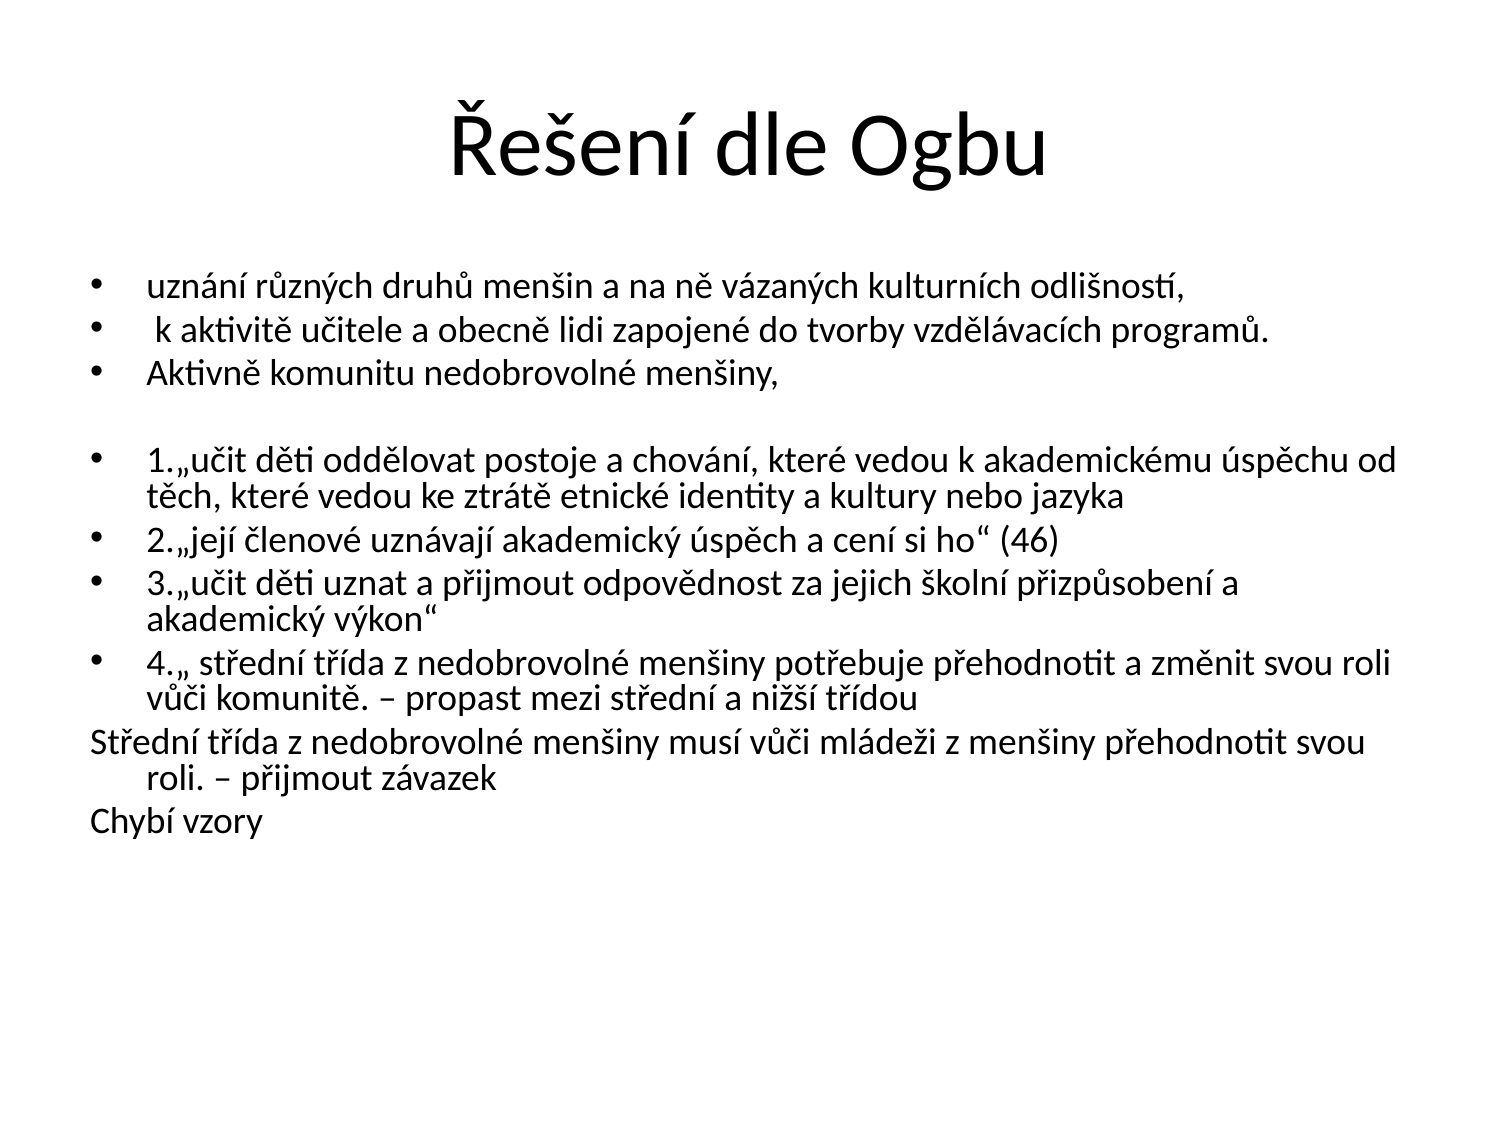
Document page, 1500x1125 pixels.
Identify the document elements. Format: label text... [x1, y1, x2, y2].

list uznání různých druhů menšin a na ně vázaných kulturních odlišností, k aktivitě učitele a obecně lidi zapojené do tvorby vzdělávacích programů. Aktivně komunitu nedobrovolné menšiny, 1.„učit děti oddělovat postoje a chování, které vedou k akademickému úspěchu od těch, které vedou ke ztrátě etnické identity a kultury nebo jazyka 2.„její členové uznávají akademický úspěch a cení si ho“ (46) 3.„učit děti uznat a přijmout odpovědnost za jejich školní přizpůsobení a akademický výkon“ 4.„ střední třída z nedobrovolné menšiny potřebuje přehodnotit a změnit svou roli vůči komunitě. – propast mezi střední a nižší třídou Střední třída z nedobrovolné menšiny musí vůči mládeži z menšiny přehodnotit svou roli. – přijmout závazek Chybí vzory [75, 262, 1425, 1005]
title Řešení dle Ogbu [75, 45, 1425, 233]
